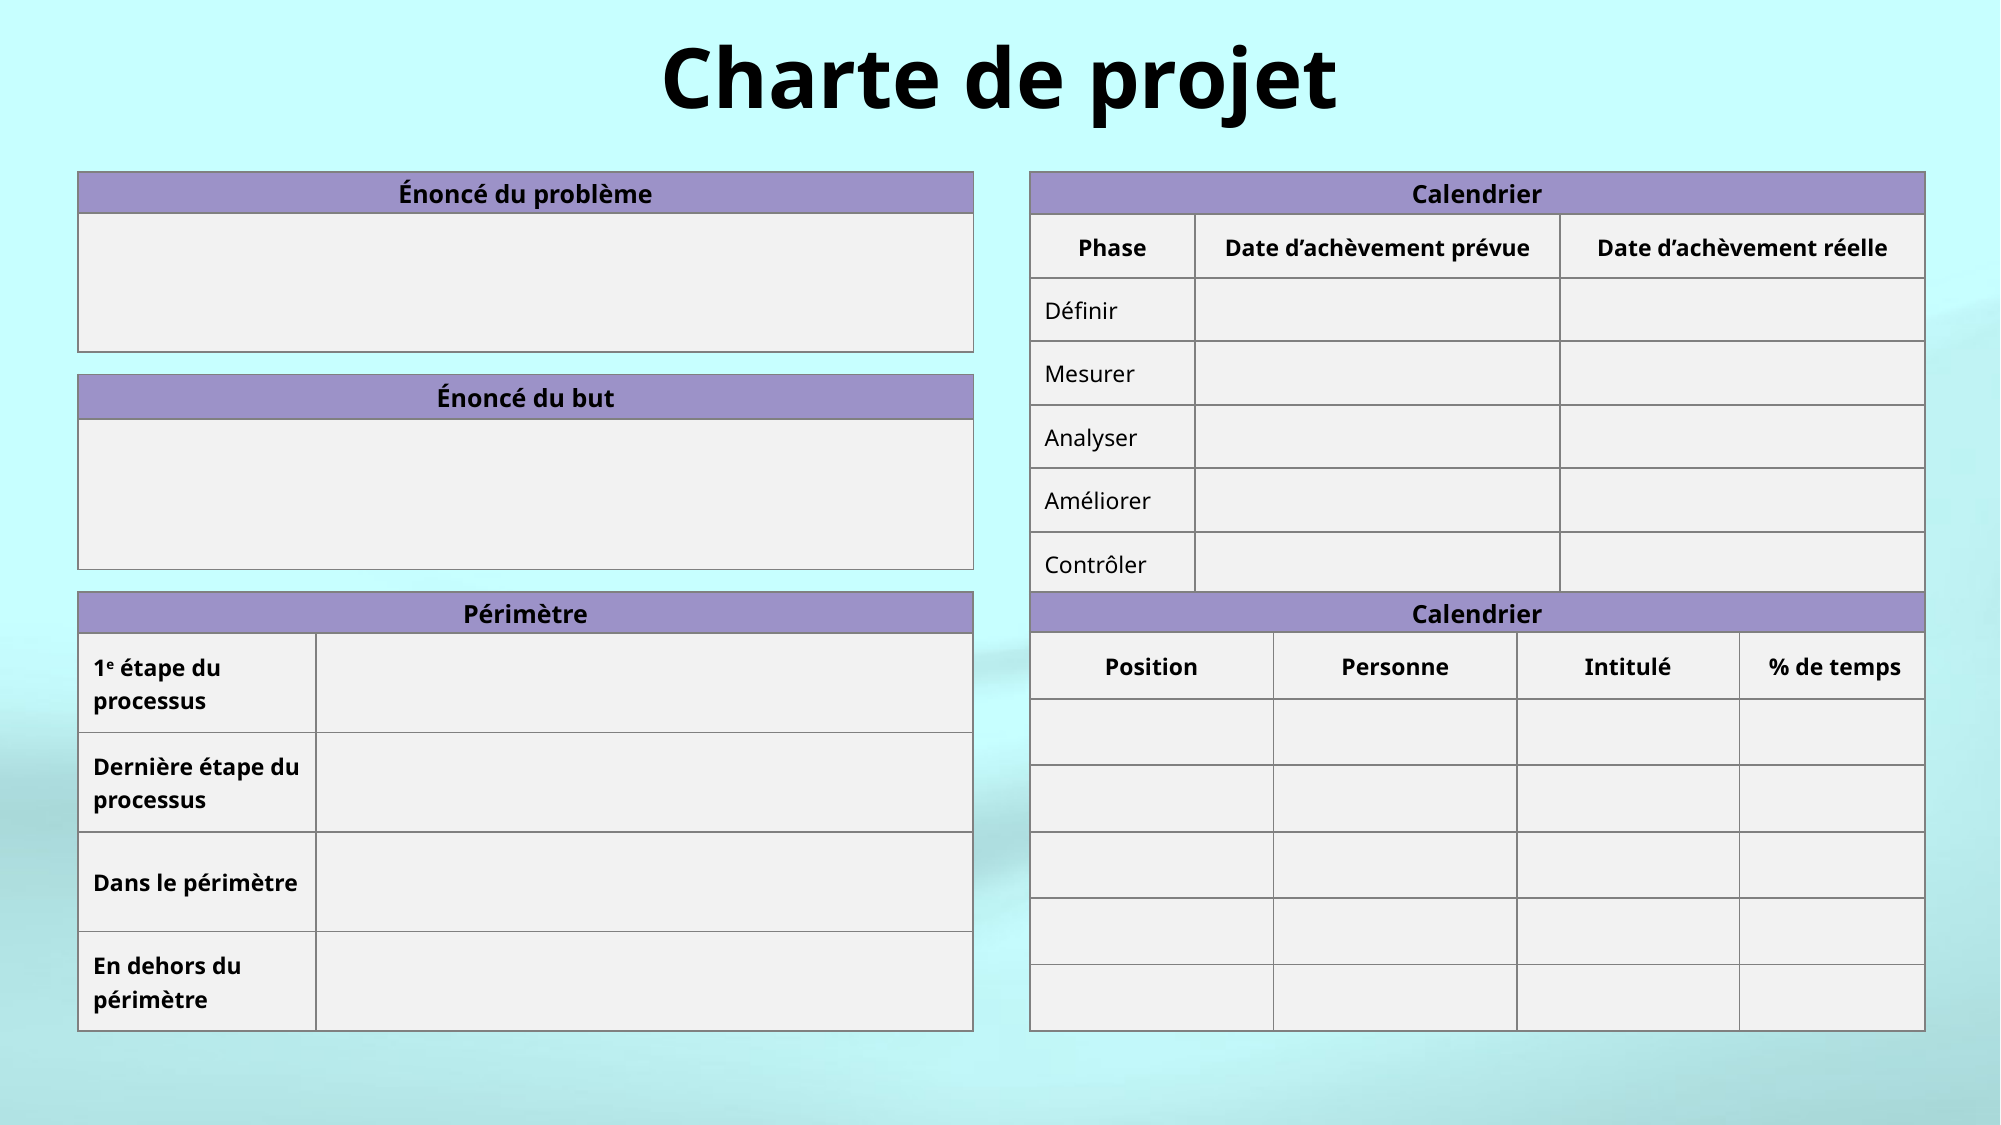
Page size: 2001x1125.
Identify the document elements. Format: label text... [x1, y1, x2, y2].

table_cell [1196, 406, 1559, 467]
picture [0, 0, 2001, 1125]
table_cell [1518, 833, 1739, 897]
table_cell Intitulé [1518, 633, 1739, 698]
table_cell [1196, 342, 1559, 404]
table_cell [317, 932, 972, 1030]
table_cell Dans le périmètre [79, 833, 315, 931]
table_header Énoncé du problème [79, 173, 973, 212]
table_cell [1561, 406, 1924, 467]
table_cell [79, 214, 973, 351]
table_cell [1518, 700, 1739, 764]
table_cell Dernière étape du processus [79, 733, 315, 831]
table_cell [1274, 700, 1516, 764]
table_cell 1e étape du processus [79, 634, 315, 732]
table_cell [1740, 700, 1924, 764]
table_header Calendrier [1031, 173, 1924, 213]
table_cell [1740, 899, 1924, 964]
table_cell [1274, 899, 1516, 964]
table_cell [1518, 766, 1739, 831]
table_cell [1196, 279, 1559, 340]
table_cell [317, 733, 972, 831]
table_cell Date d’achèvement réelle [1561, 215, 1924, 277]
table_cell [317, 634, 972, 732]
table_cell [1031, 833, 1273, 897]
table_header Périmètre [79, 593, 972, 632]
table_cell [1518, 965, 1739, 1030]
table_cell Position [1031, 633, 1273, 698]
table_cell Mesurer [1031, 342, 1194, 404]
table_cell Améliorer [1031, 469, 1194, 531]
table_cell [1196, 533, 1559, 591]
table_cell [79, 420, 973, 569]
table_cell [317, 833, 972, 931]
table_header Calendrier [1031, 593, 1924, 631]
table_cell [1518, 899, 1739, 964]
table_cell [1561, 469, 1924, 531]
table_cell En dehors du périmètre [79, 932, 315, 1030]
table_cell [1274, 766, 1516, 831]
table_cell Analyser [1031, 406, 1194, 467]
table_cell Contrôler [1031, 533, 1194, 591]
table_cell [1740, 833, 1924, 897]
table_cell [1031, 899, 1273, 964]
table_cell [1740, 766, 1924, 831]
table_cell [1274, 833, 1516, 897]
table_cell [1031, 766, 1273, 831]
table_cell Date d’achèvement prévue [1196, 215, 1559, 277]
table_cell Personne [1274, 633, 1516, 698]
table_cell % de temps [1740, 633, 1924, 698]
table_header Énoncé du but [79, 375, 973, 418]
table_cell [1561, 279, 1924, 340]
table_cell [1031, 965, 1273, 1030]
table_cell [1561, 342, 1924, 404]
table_cell Phase [1031, 215, 1194, 277]
table_cell [1196, 469, 1559, 531]
table_cell [1740, 965, 1924, 1030]
table_cell Définir [1031, 279, 1194, 340]
table_cell [1031, 700, 1273, 764]
table_cell [1561, 533, 1924, 591]
table_cell [1274, 965, 1516, 1030]
title Charte de projet [632, 0, 1368, 163]
